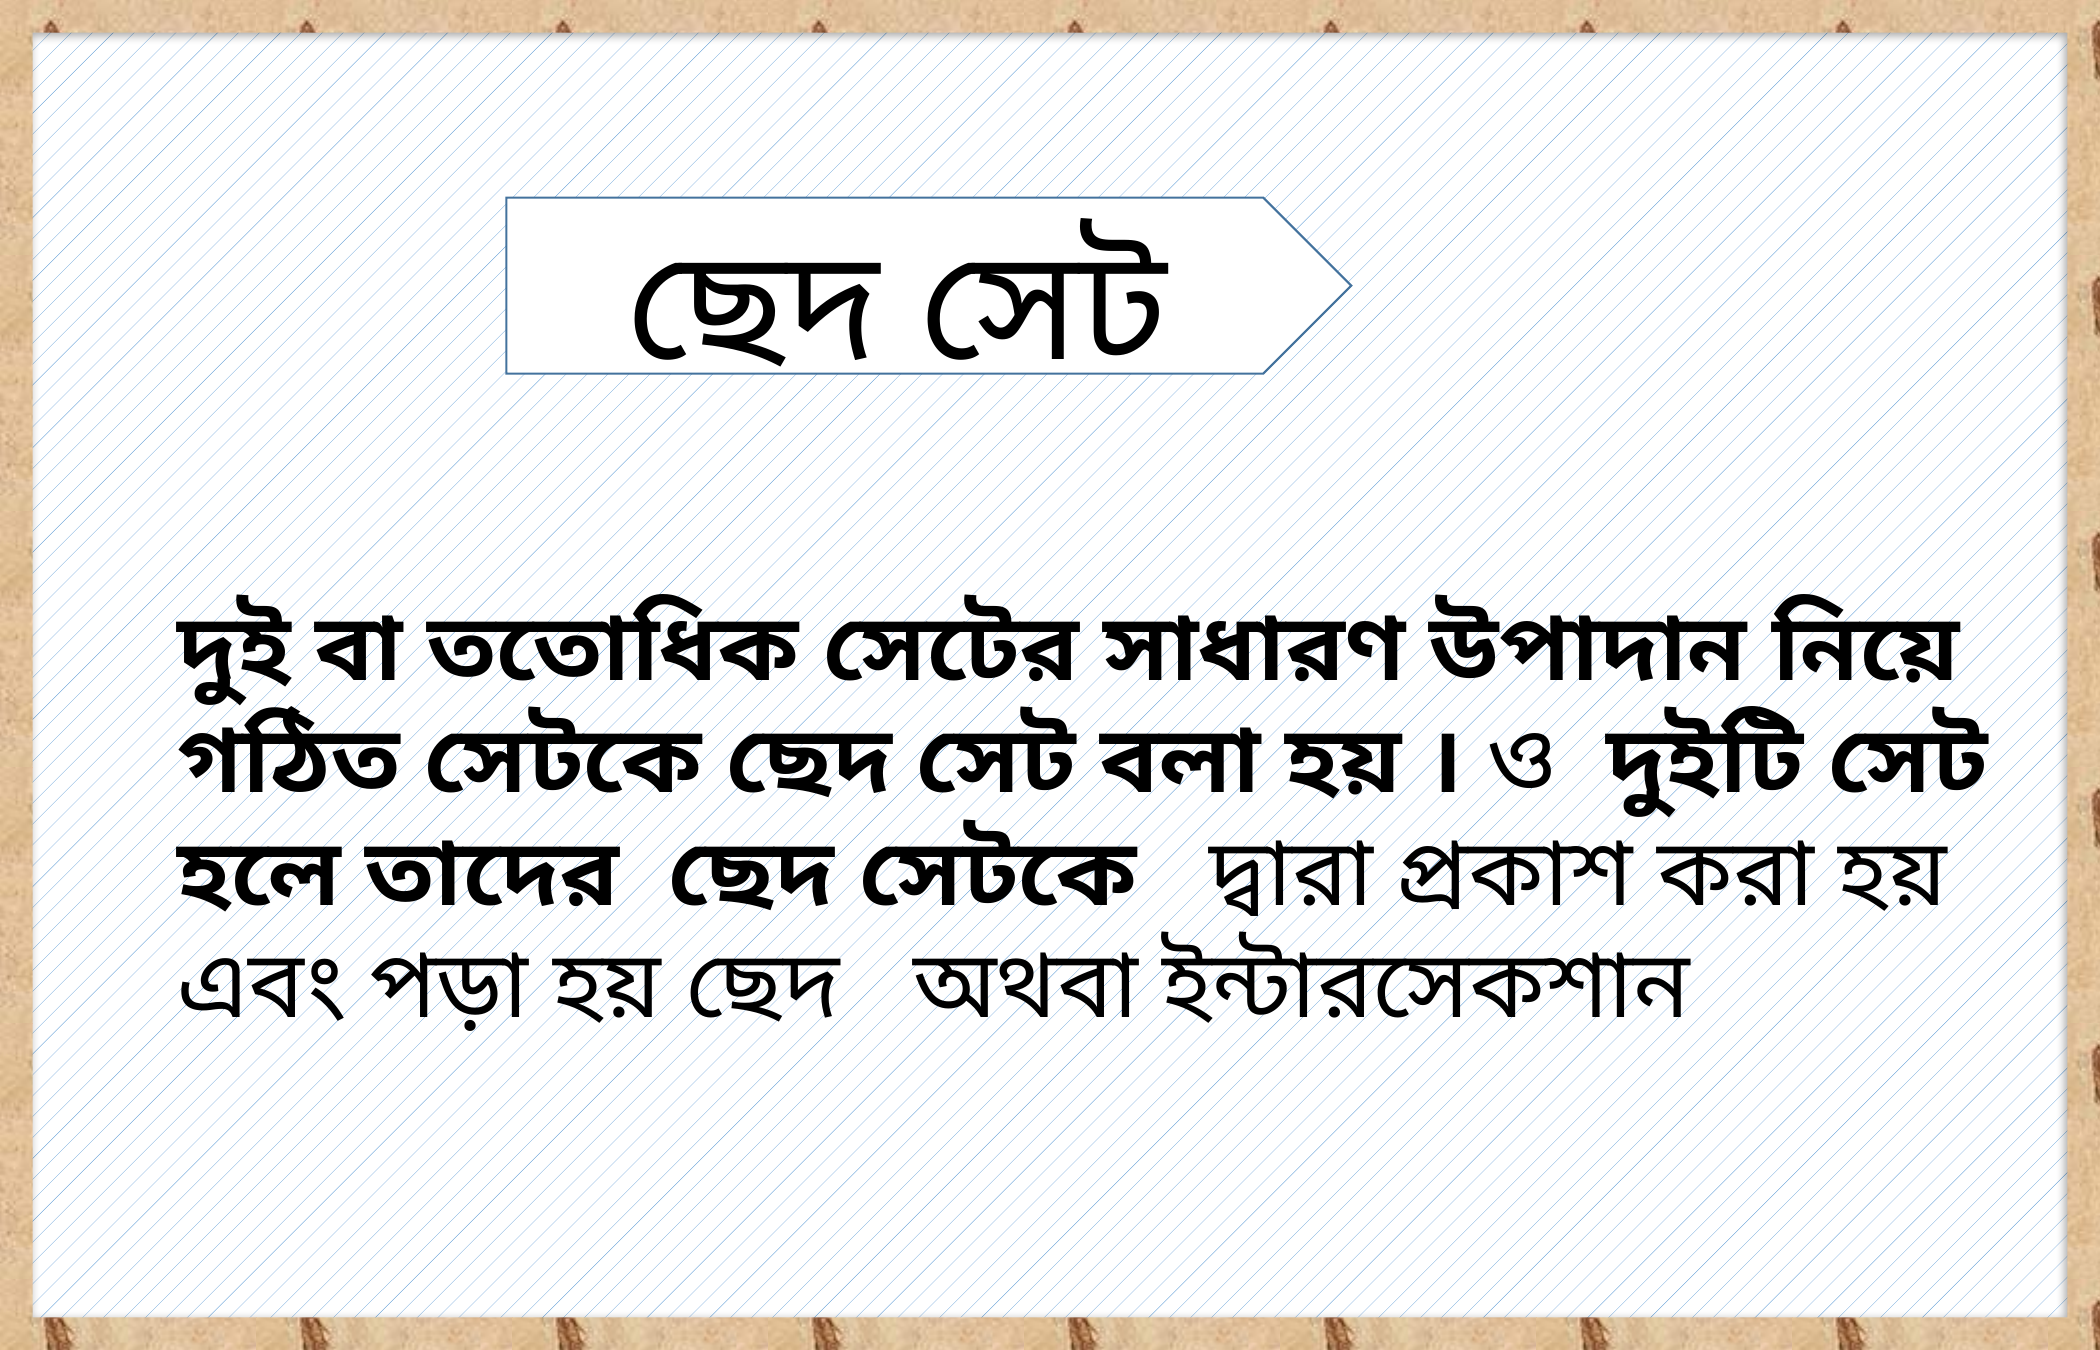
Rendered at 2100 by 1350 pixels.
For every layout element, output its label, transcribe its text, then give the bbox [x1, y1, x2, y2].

text_box [0, 0, 2100, 1350]
text_box [505, 196, 1265, 375]
text_box ছেদ সেট [612, 197, 1352, 398]
